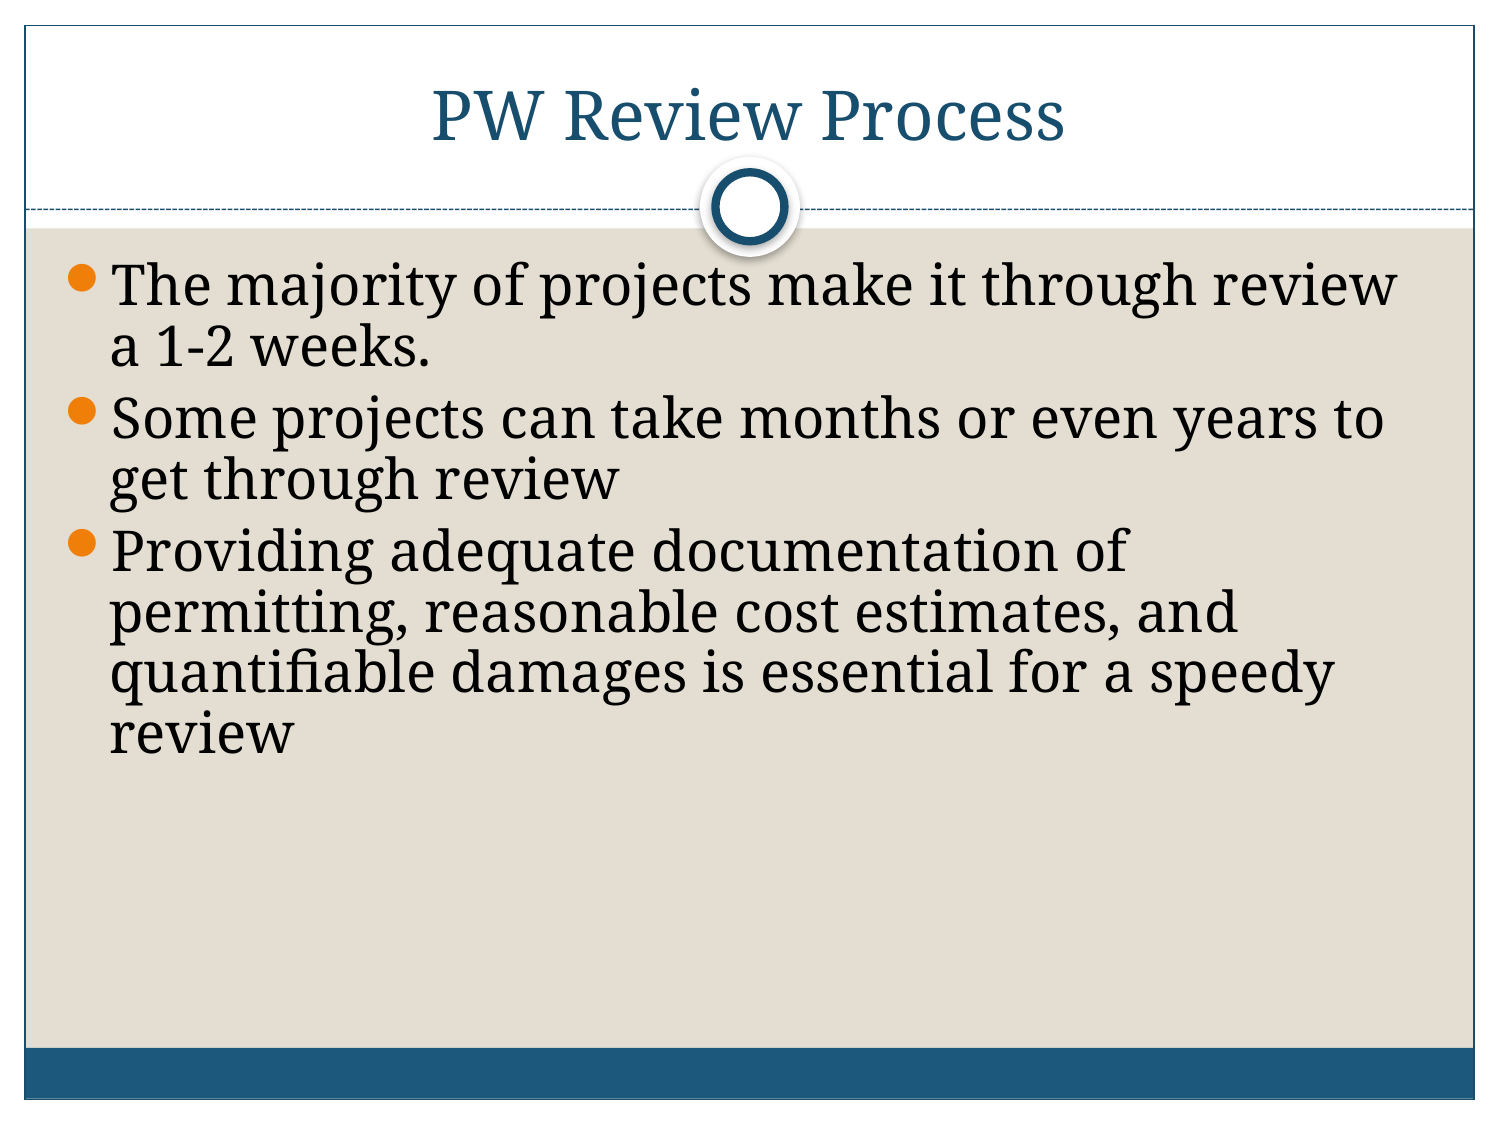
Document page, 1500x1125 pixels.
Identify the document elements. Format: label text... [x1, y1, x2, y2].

title PW Review Process [49, 37, 1450, 162]
list The majority of projects make it through review a 1-2 weeks. Some projects can take months or even years to get through review Providing adequate documentation of permitting, reasonable cost estimates, and quantifiable damages is essential for a speedy review [49, 249, 1450, 1005]
